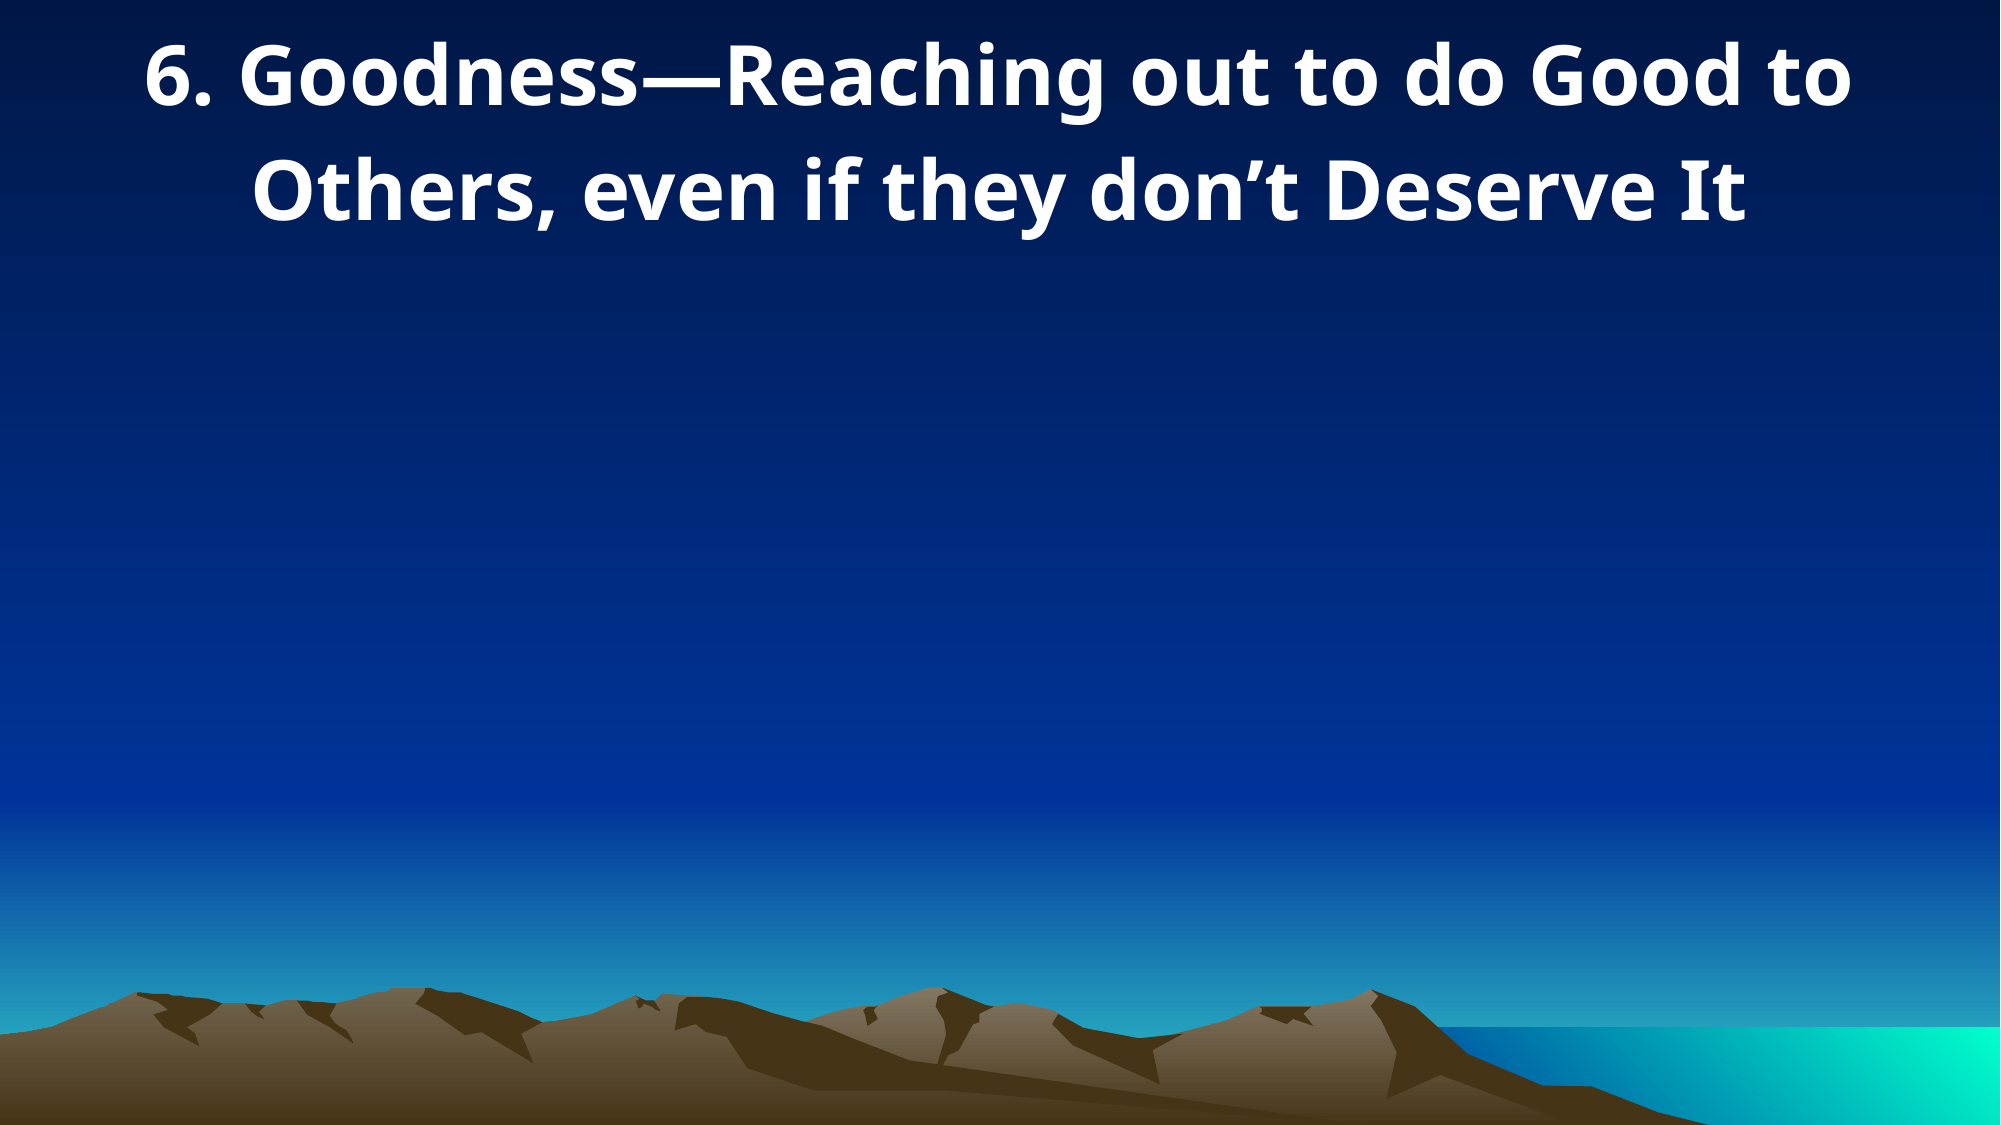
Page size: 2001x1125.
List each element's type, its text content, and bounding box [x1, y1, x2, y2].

text_box 6. Goodness—Reaching out to do Good to Others, even if they don’t Deserve It [0, 0, 2000, 900]
